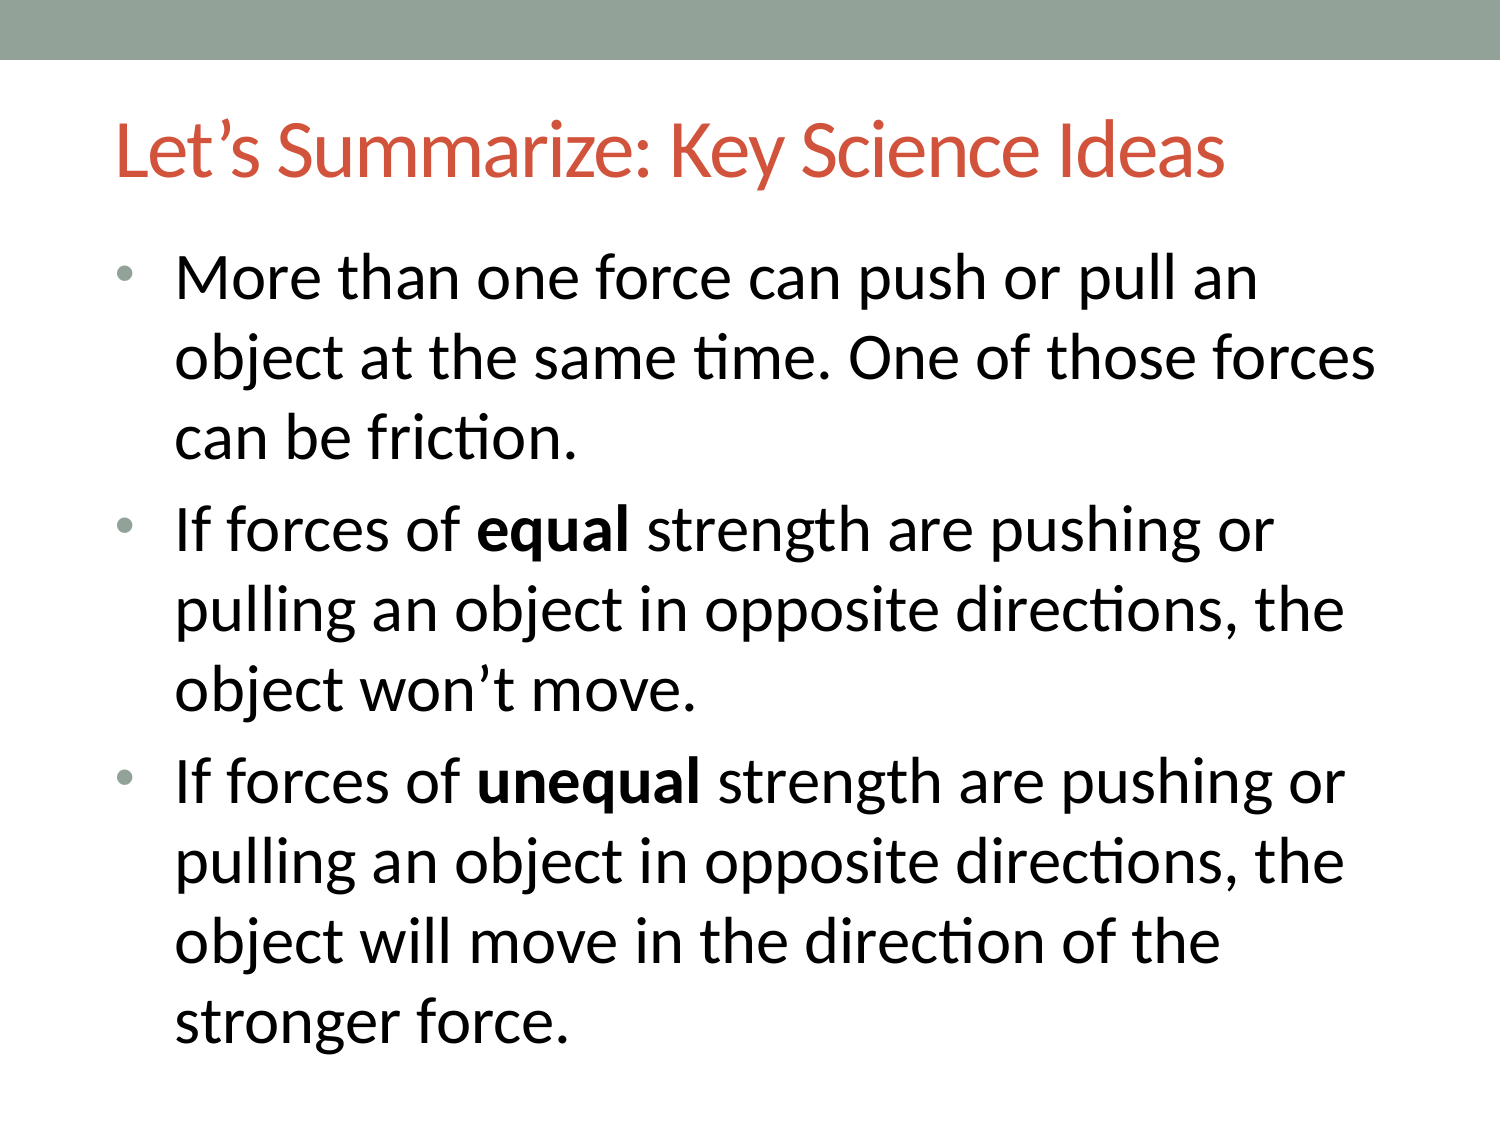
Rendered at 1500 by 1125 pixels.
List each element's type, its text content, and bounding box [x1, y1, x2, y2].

list More than one force can push or pull an object at the same time. One of those forces can be friction. If forces of equal strength are pushing or pulling an object in opposite directions, the object won’t move. If forces of unequal strength are pushing or pulling an object in opposite directions, the object will move in the direction of the stronger force. [99, 224, 1450, 1088]
title Let’s Summarize: Key Science Ideas [99, 62, 1425, 224]
